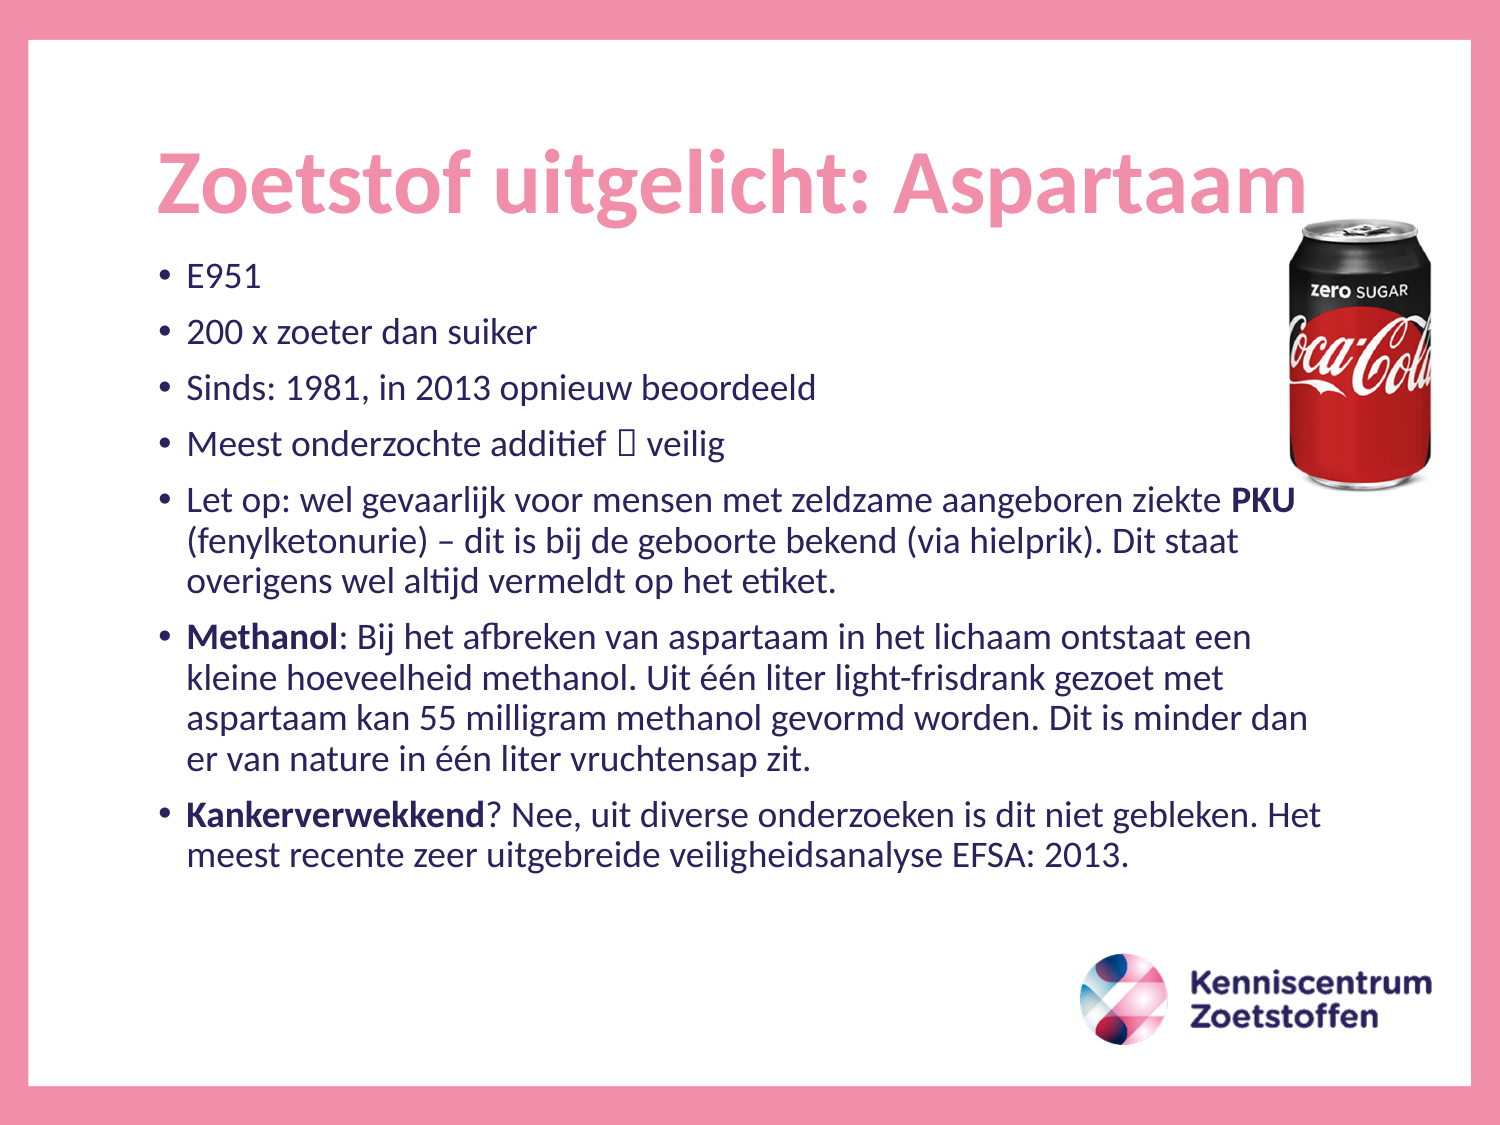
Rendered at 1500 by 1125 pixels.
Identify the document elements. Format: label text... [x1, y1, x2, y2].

list E951 200 x zoeter dan suiker Sinds: 1981, in 2013 opnieuw beoordeeld Meest onderzochte additief  veilig Let op: wel gevaarlijk voor mensen met zeldzame aangeboren ziekte PKU (fenylketonurie) – dit is bij de geboorte bekend (via hielprik). Dit staat overigens wel altijd vermeldt op het etiket. Methanol: Bij het afbreken van aspartaam in het lichaam ontstaat een kleine hoeveelheid methanol. Uit één liter light-frisdrank gezoet met aspartaam kan 55 milligram methanol gevormd worden. Dit is minder dan er van nature in één liter vruchtensap zit. Kankerverwekkend? Nee, uit diverse onderzoeken is dit niet gebleken. Het meest recente zeer uitgebreide veiligheidsanalyse EFSA: 2013. [143, 248, 1358, 954]
title Zoetstof uitgelicht: Aspartaam [142, 72, 1358, 295]
picture [1097, 210, 1500, 504]
picture [1066, 950, 1452, 1050]
